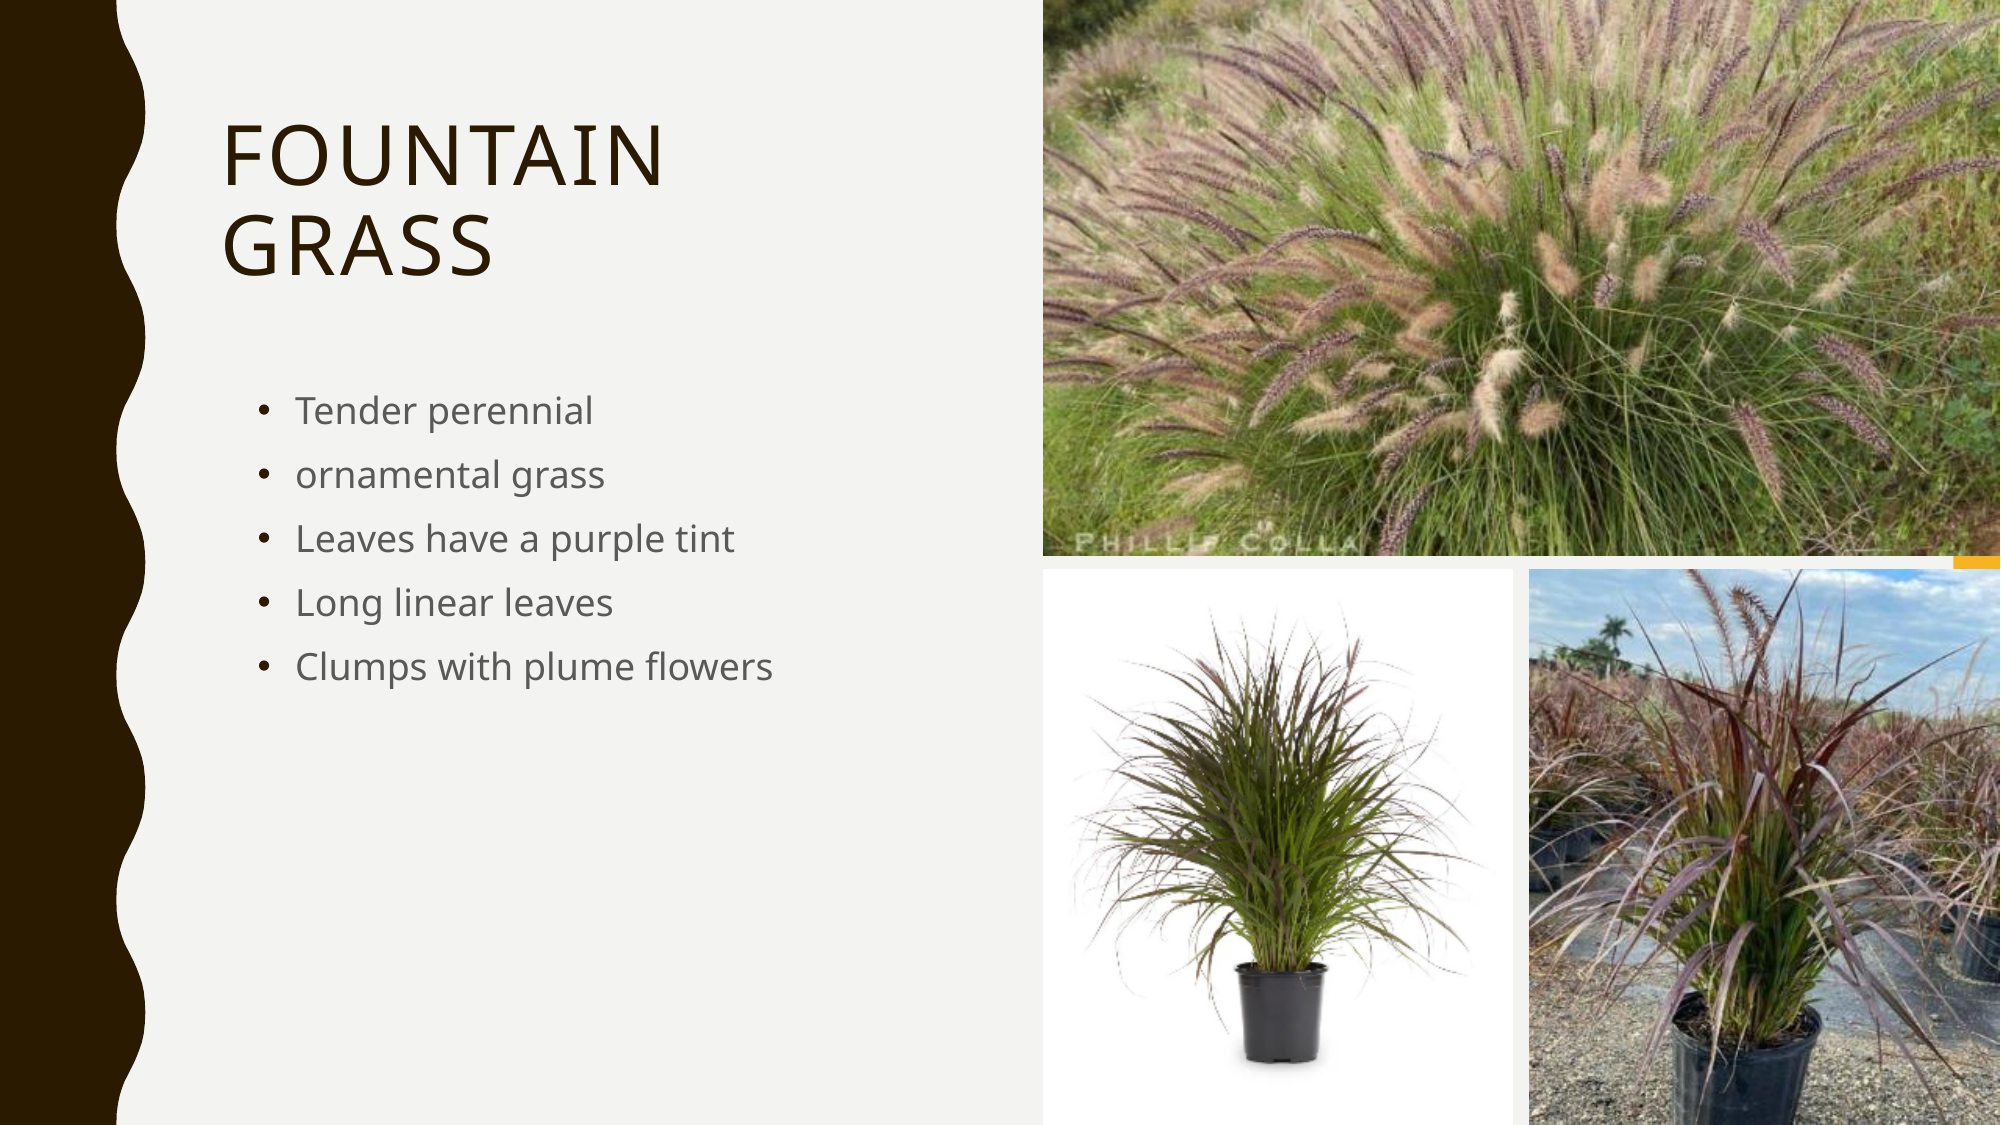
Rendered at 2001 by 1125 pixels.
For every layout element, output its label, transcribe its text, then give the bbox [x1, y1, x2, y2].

text_box Tender perennial ornamental grass Leaves have a purple tint Long linear leaves Clumps with plume flowers [205, 374, 941, 965]
picture [1043, 569, 1513, 1125]
picture [1529, 569, 2000, 1125]
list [1043, 0, 2000, 556]
title Fountain grass [205, 105, 941, 323]
